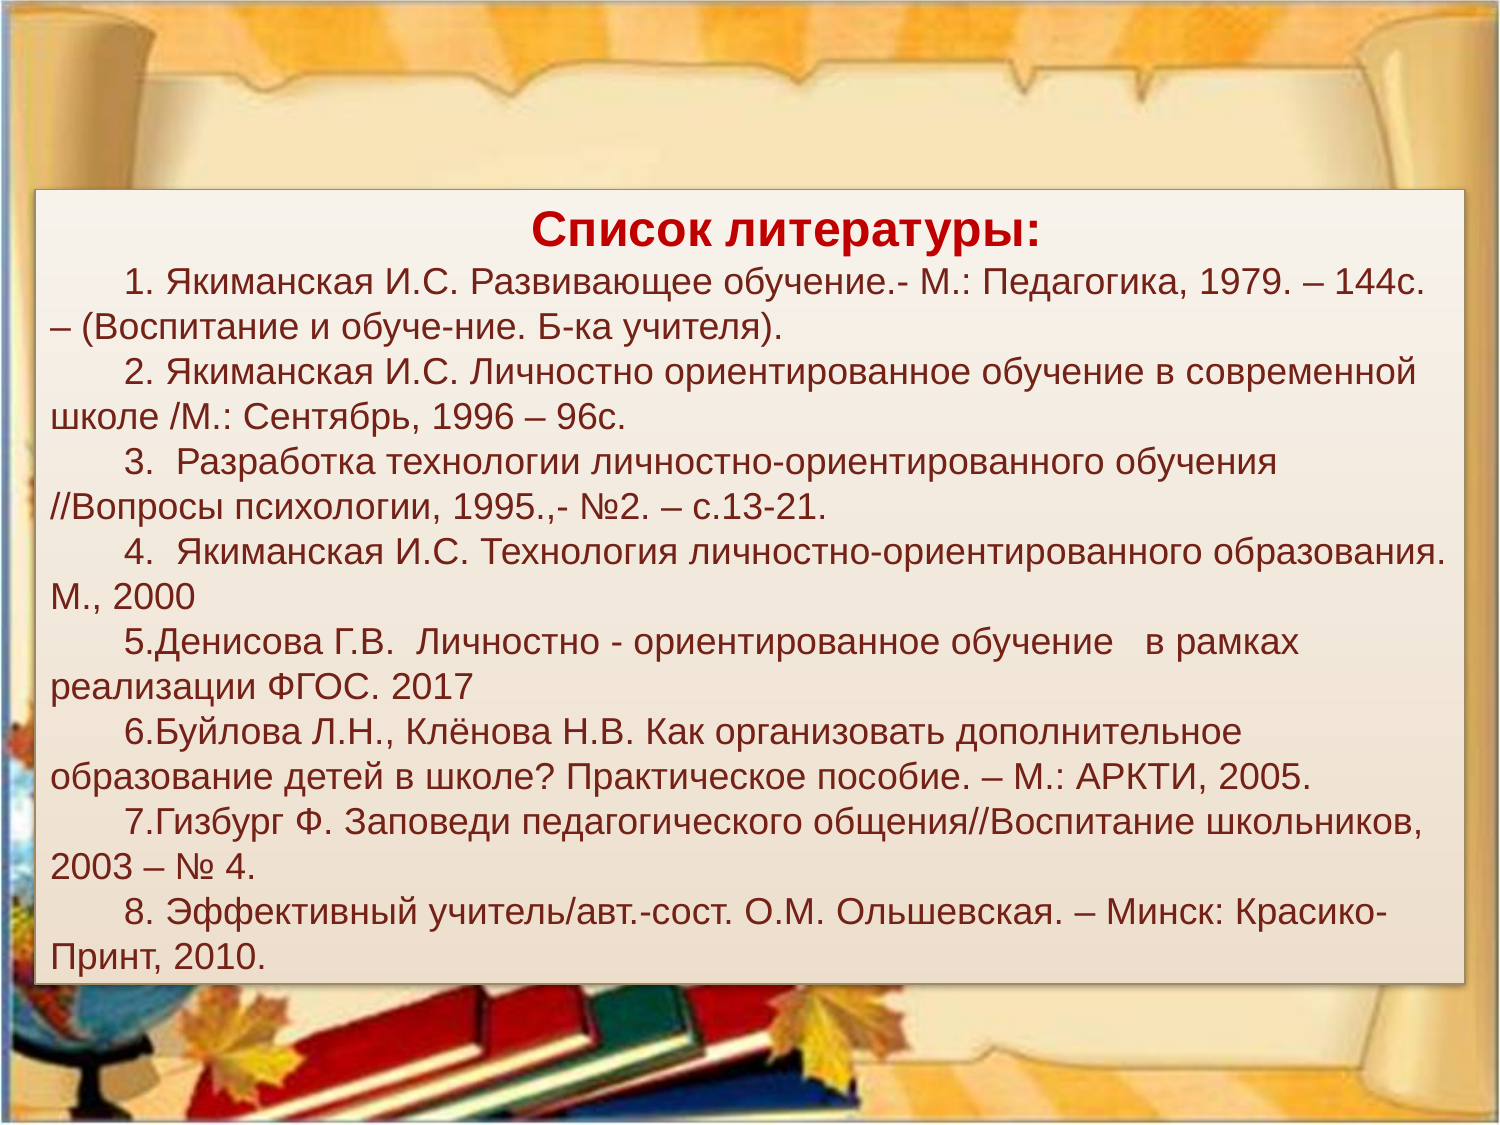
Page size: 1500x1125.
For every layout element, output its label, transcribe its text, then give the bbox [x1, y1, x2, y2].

picture [0, 0, 1500, 1125]
text_box Список литературы: 1. Якиманская И.С. Развивающее обучение.- М.: Педагогика, 1979. – 144с. – (Воспитание и обуче-ние. Б-ка учителя). 2. Якиманская И.С. Личностно ориентированное обучение в современной школе /М.: Сентябрь, 1996 – 96с. 3. Разработка технологии личностно-ориентированного обучения //Вопросы психологии, 1995.,- №2. – с.13-21. 4. Якиманская И.С. Технология личностно-ориентированного образования. М., 2000 5.Денисова Г.В. Личностно - ориентированное обучение в рамках реализации ФГОС. 2017 6.Буйлова Л.Н., Клёнова Н.В. Как организовать дополнительное образование детей в школе? Практическое пособие. – М.: АРКТИ, 2005. 7.Гизбург Ф. Заповеди педагогического общения//Воспитание школьников, 2003 – № 4. 8. Эффективный учитель/авт.-сост. О.М. Ольшевская. – Минск: Красико-Принт, 2010. [34, 189, 1466, 985]
